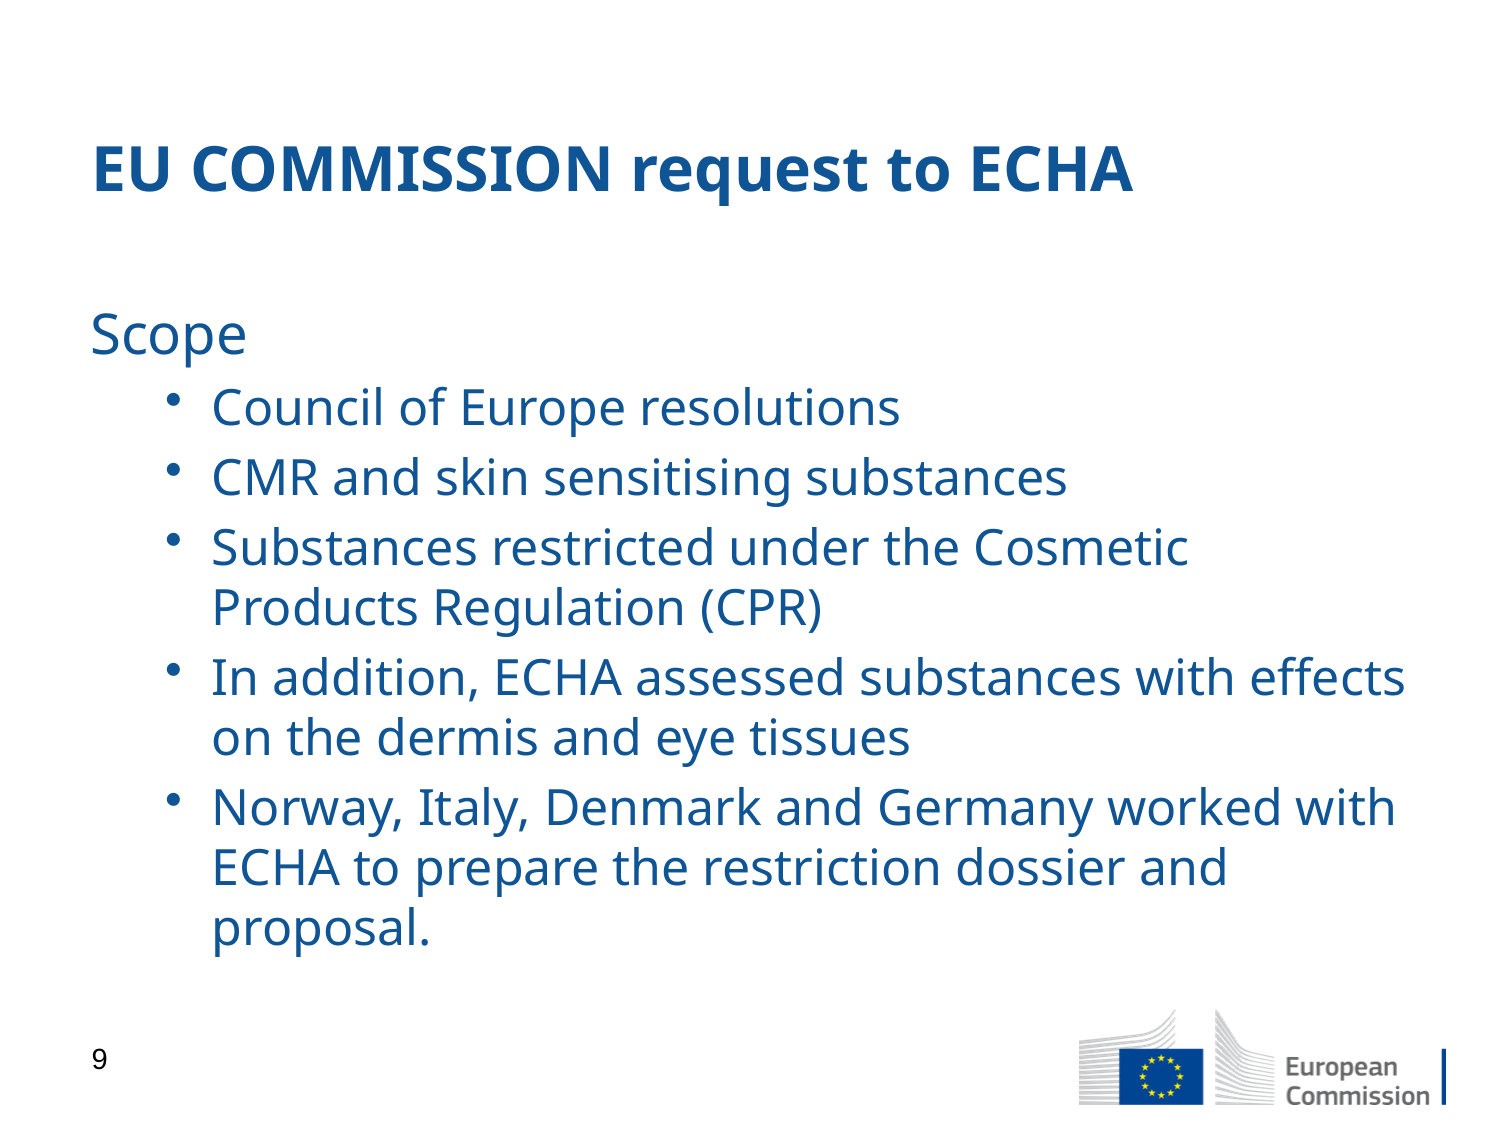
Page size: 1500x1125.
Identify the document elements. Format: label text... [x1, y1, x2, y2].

list Scope Council of Europe resolutions CMR and skin sensitising substances Substances restricted under the Cosmetic Products Regulation (CPR) In addition, ECHA assessed substances with effects on the dermis and eye tissues Norway, Italy, Denmark and Germany worked with ECHA to prepare the restriction dossier and proposal. [74, 290, 1426, 1024]
picture [1078, 1008, 1447, 1106]
title EU COMMISSION request to ECHA [76, 89, 1428, 244]
slide_number 9 [76, 1032, 427, 1112]
